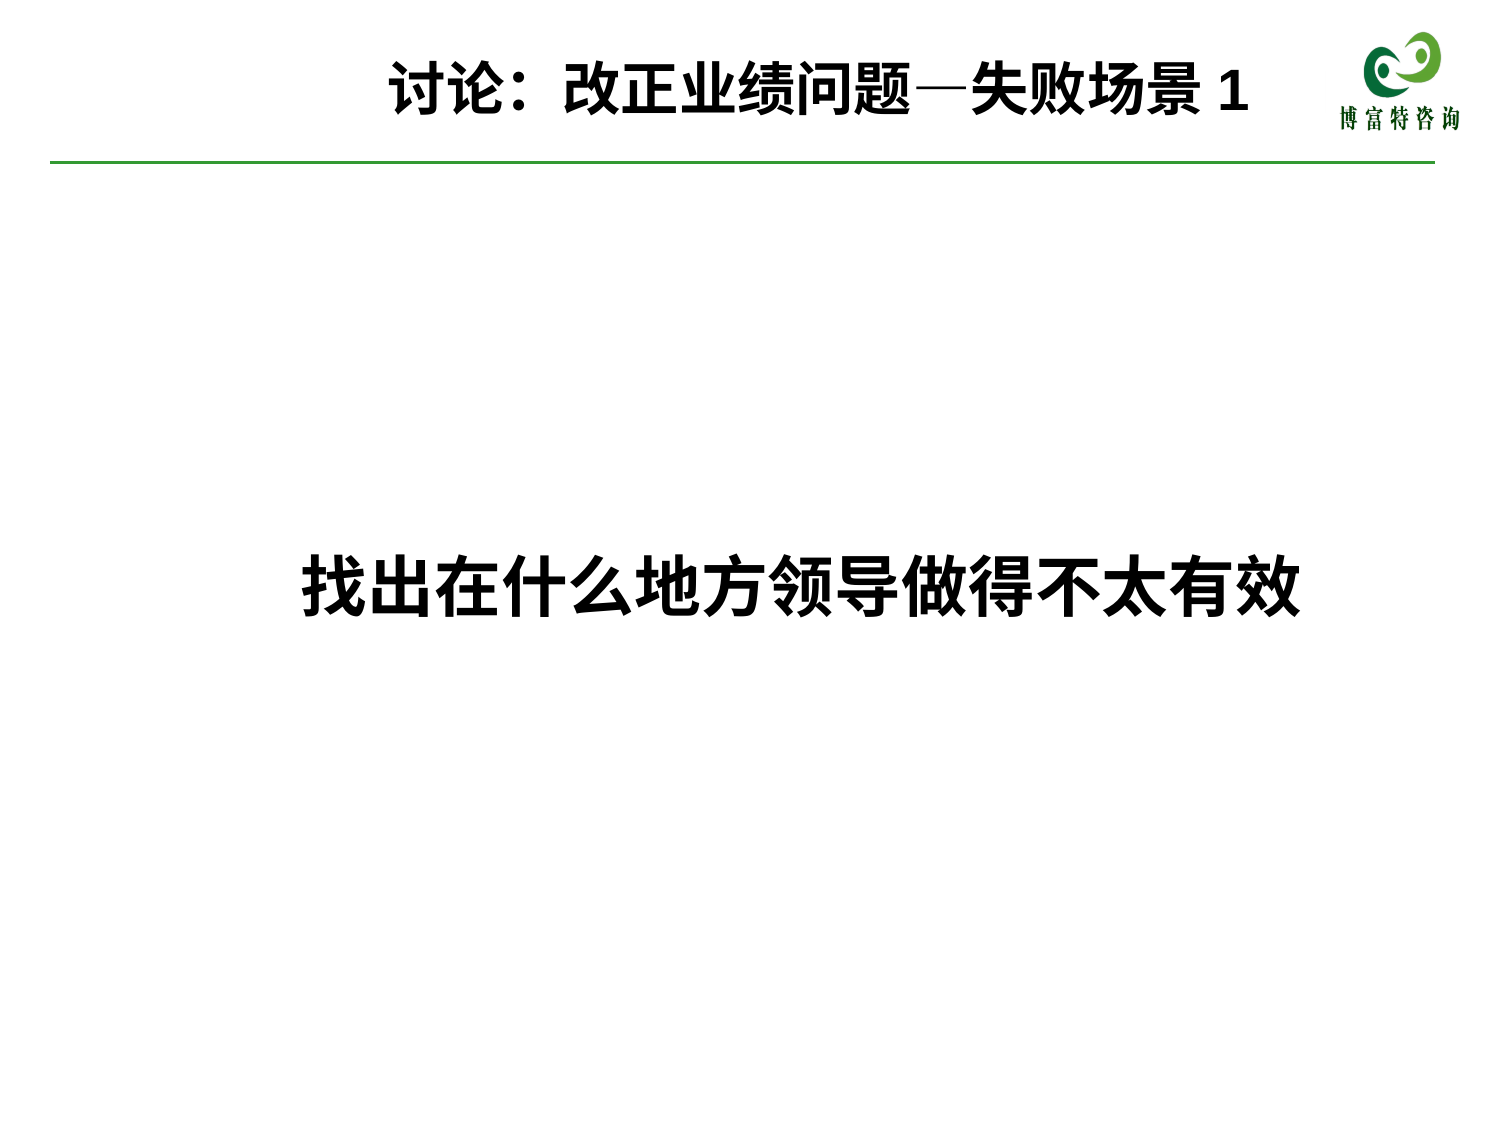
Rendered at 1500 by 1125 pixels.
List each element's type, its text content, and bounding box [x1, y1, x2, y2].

picture [1326, 31, 1479, 134]
text_box 找出在什么地方领导做得不太有效 [195, 537, 1317, 633]
text_box 讨论：改正业绩问题—失败场景1 [312, 0, 1326, 175]
